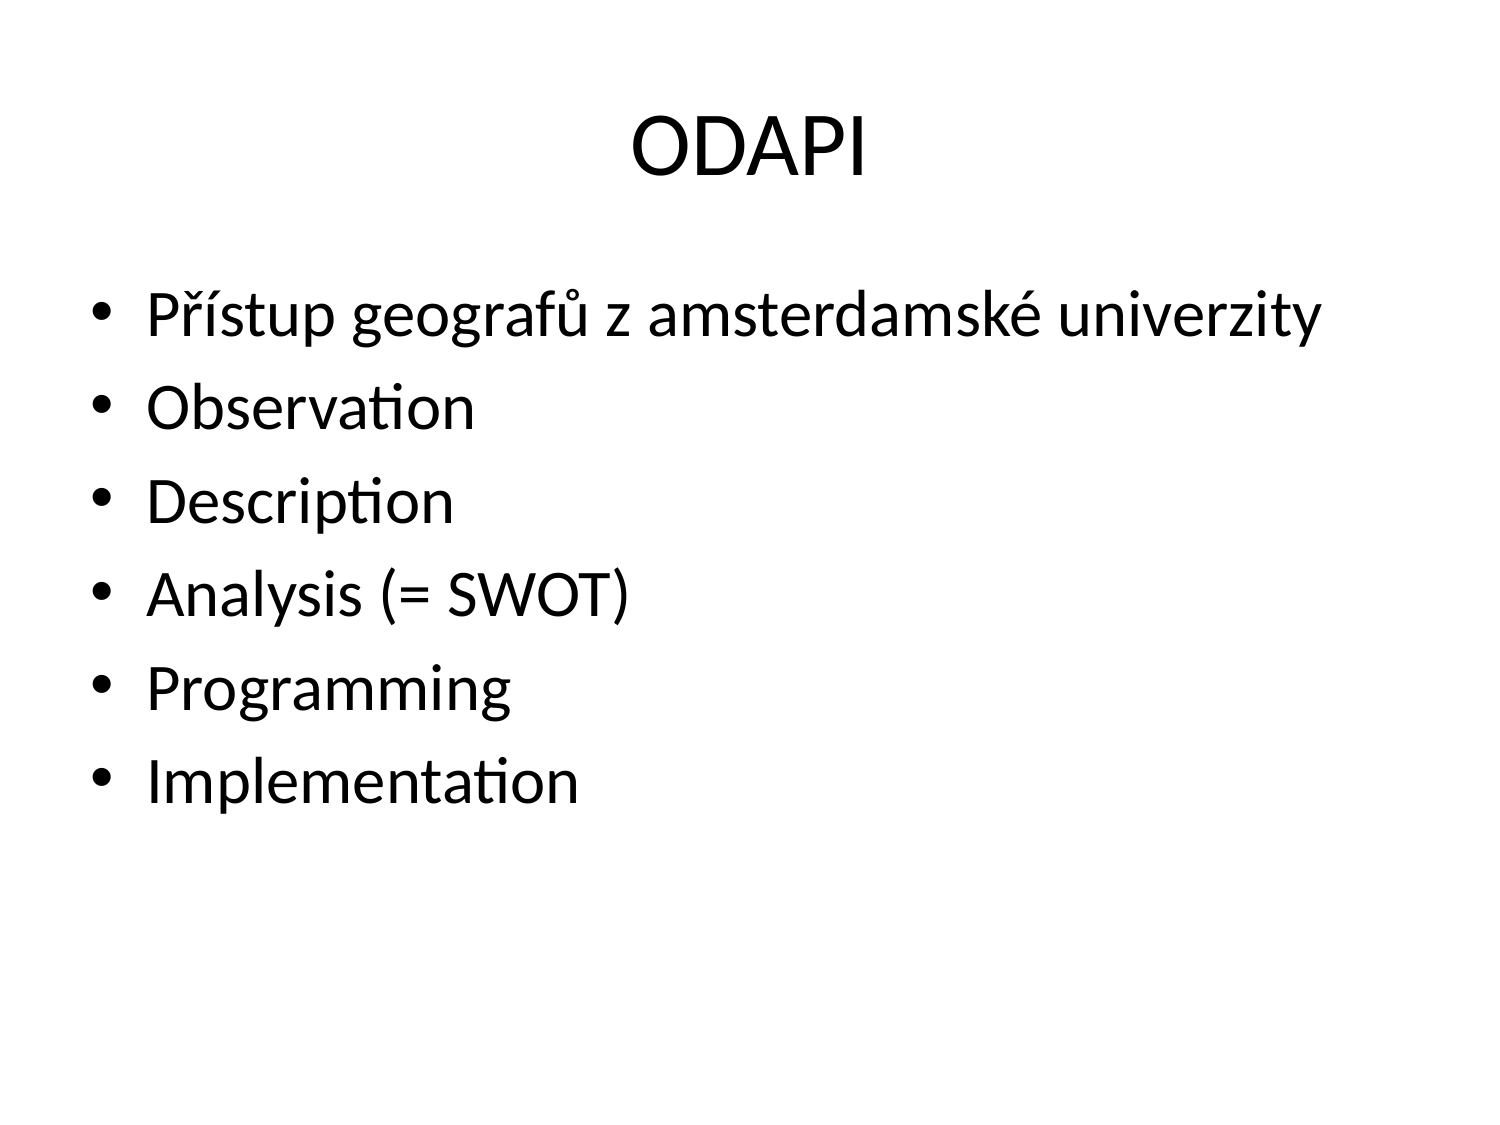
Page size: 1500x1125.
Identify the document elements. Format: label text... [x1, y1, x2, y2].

list Přístup geografů z amsterdamské univerzity Observation Description Analysis (= SWOT) Programming Implementation [75, 262, 1425, 1005]
title ODAPI [75, 45, 1425, 233]
